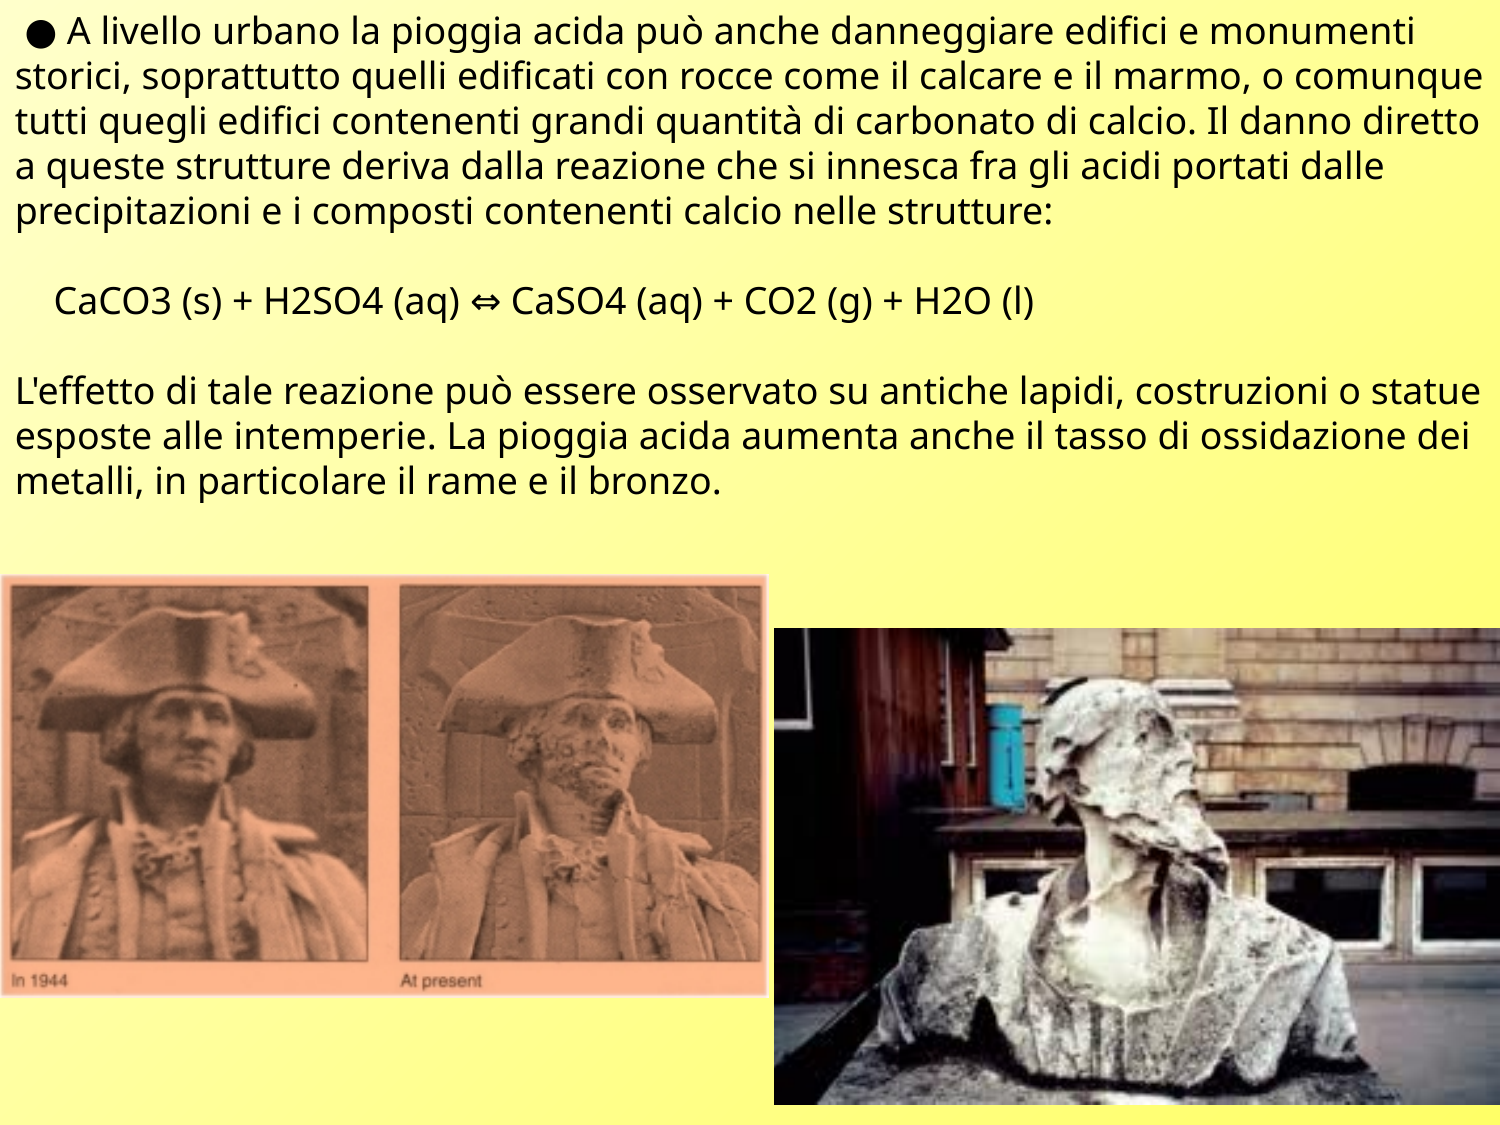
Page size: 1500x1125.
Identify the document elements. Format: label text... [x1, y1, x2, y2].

picture [0, 574, 769, 999]
text_box ● A livello urbano la pioggia acida può anche danneggiare edifici e monumenti storici, soprattutto quelli edificati con rocce come il calcare e il marmo, o comunque tutti quegli edifici contenenti grandi quantità di carbonato di calcio. Il danno diretto a queste strutture deriva dalla reazione che si innesca fra gli acidi portati dalle precipitazioni e i composti contenenti calcio nelle strutture: CaCO3 (s) + H2SO4 (aq) ⇔ CaSO4 (aq) + CO2 (g) + H2O (l) L'effetto di tale reazione può essere osservato su antiche lapidi, costruzioni o statue esposte alle intemperie. La pioggia acida aumenta anche il tasso di ossidazione dei metalli, in particolare il rame e il bronzo. [0, 0, 1500, 510]
picture [774, 628, 1500, 1106]
